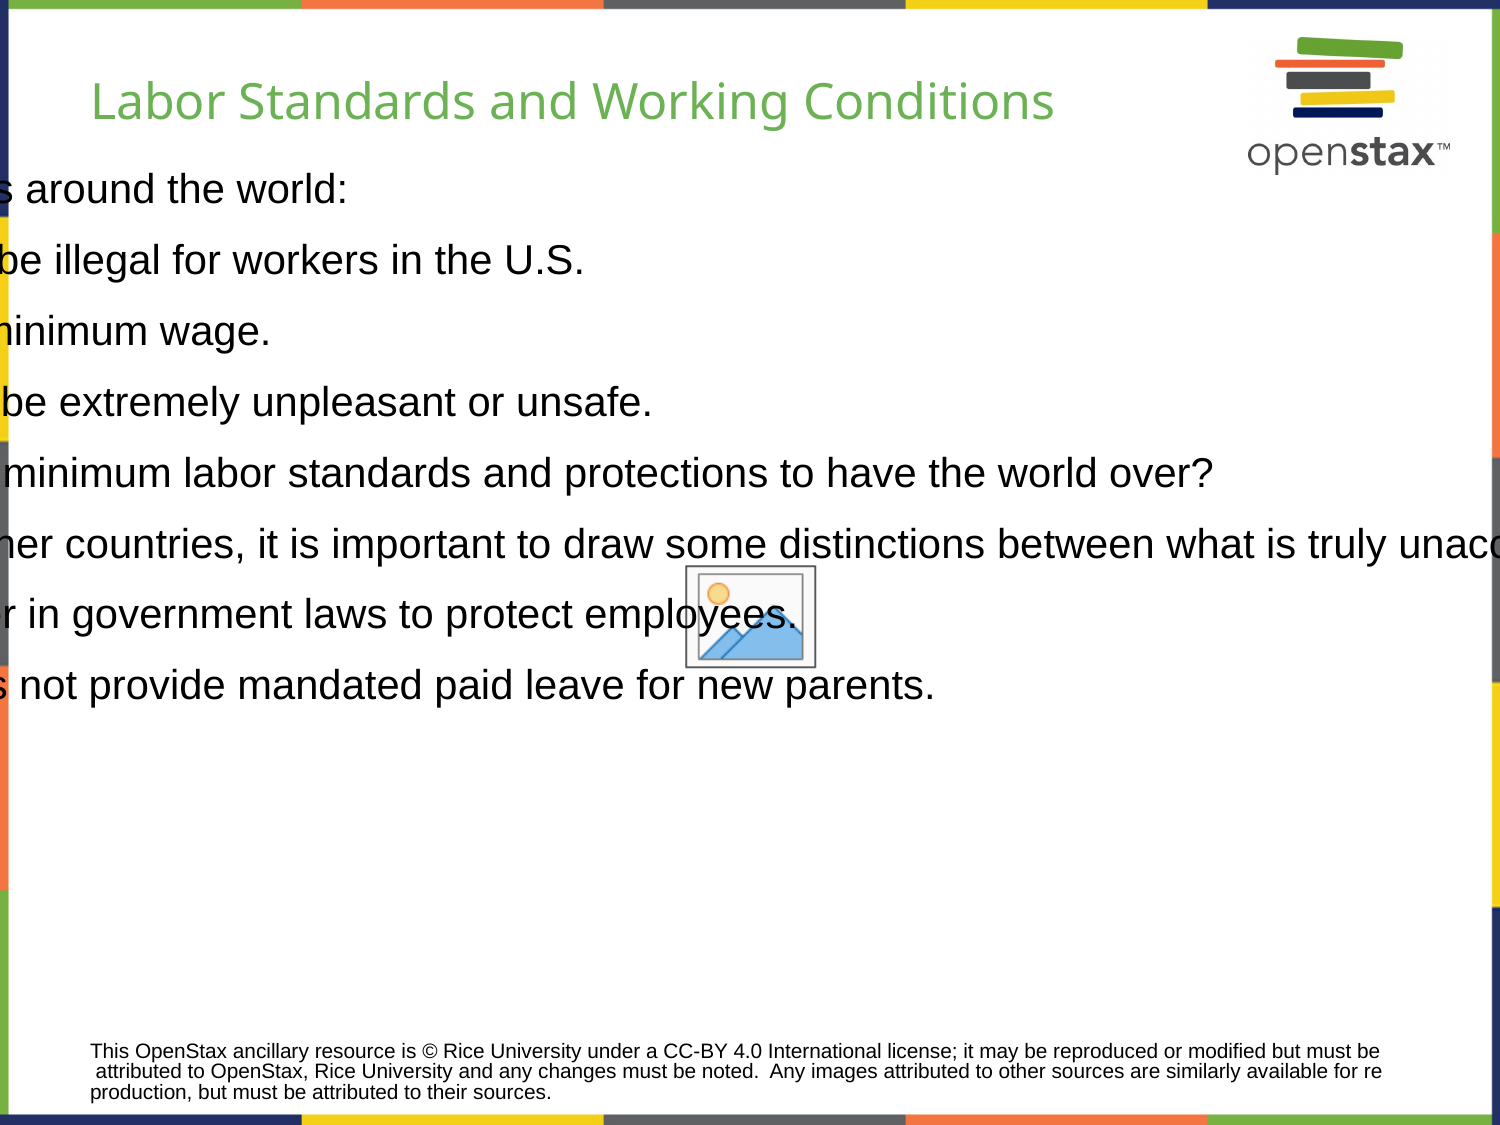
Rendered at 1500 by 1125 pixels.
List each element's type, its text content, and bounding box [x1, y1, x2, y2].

title Labor Standards and Working Conditions [75, 39, 1244, 145]
picture [1494, 538, 1500, 555]
picture [2, 254, 14, 272]
picture [0, 0, 1500, 1125]
